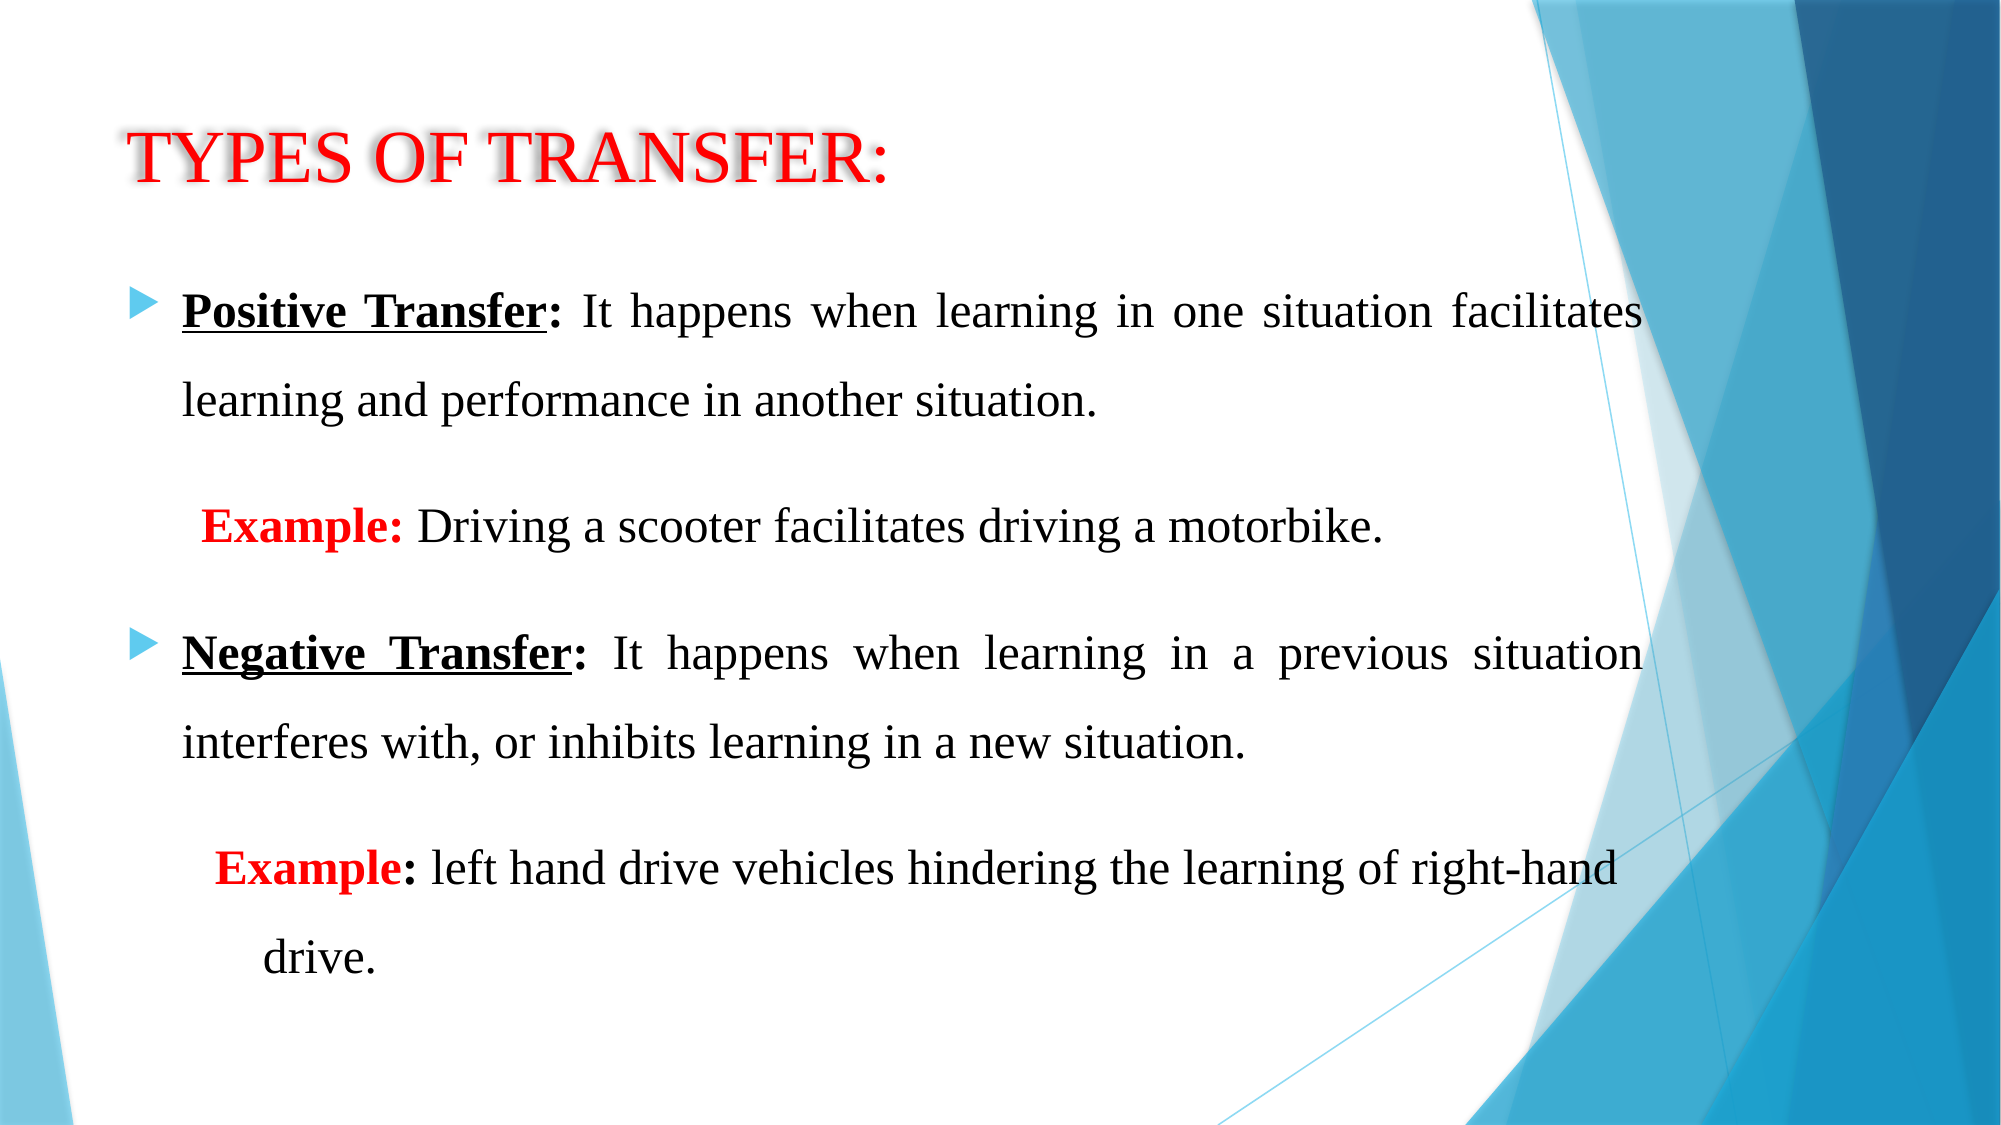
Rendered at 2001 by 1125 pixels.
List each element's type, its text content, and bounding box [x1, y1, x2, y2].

list Positive Transfer: It happens when learning in one situation facilitates learning and performance in another situation. Example: Driving a scooter facilitates driving a motorbike. Negative Transfer: It happens when learning in a previous situation interferes with, or inhibits learning in a new situation. Example: left hand drive vehicles hindering the learning of right-hand drive. [111, 241, 1659, 991]
title TYPES OF TRANSFER: [111, 99, 1522, 241]
